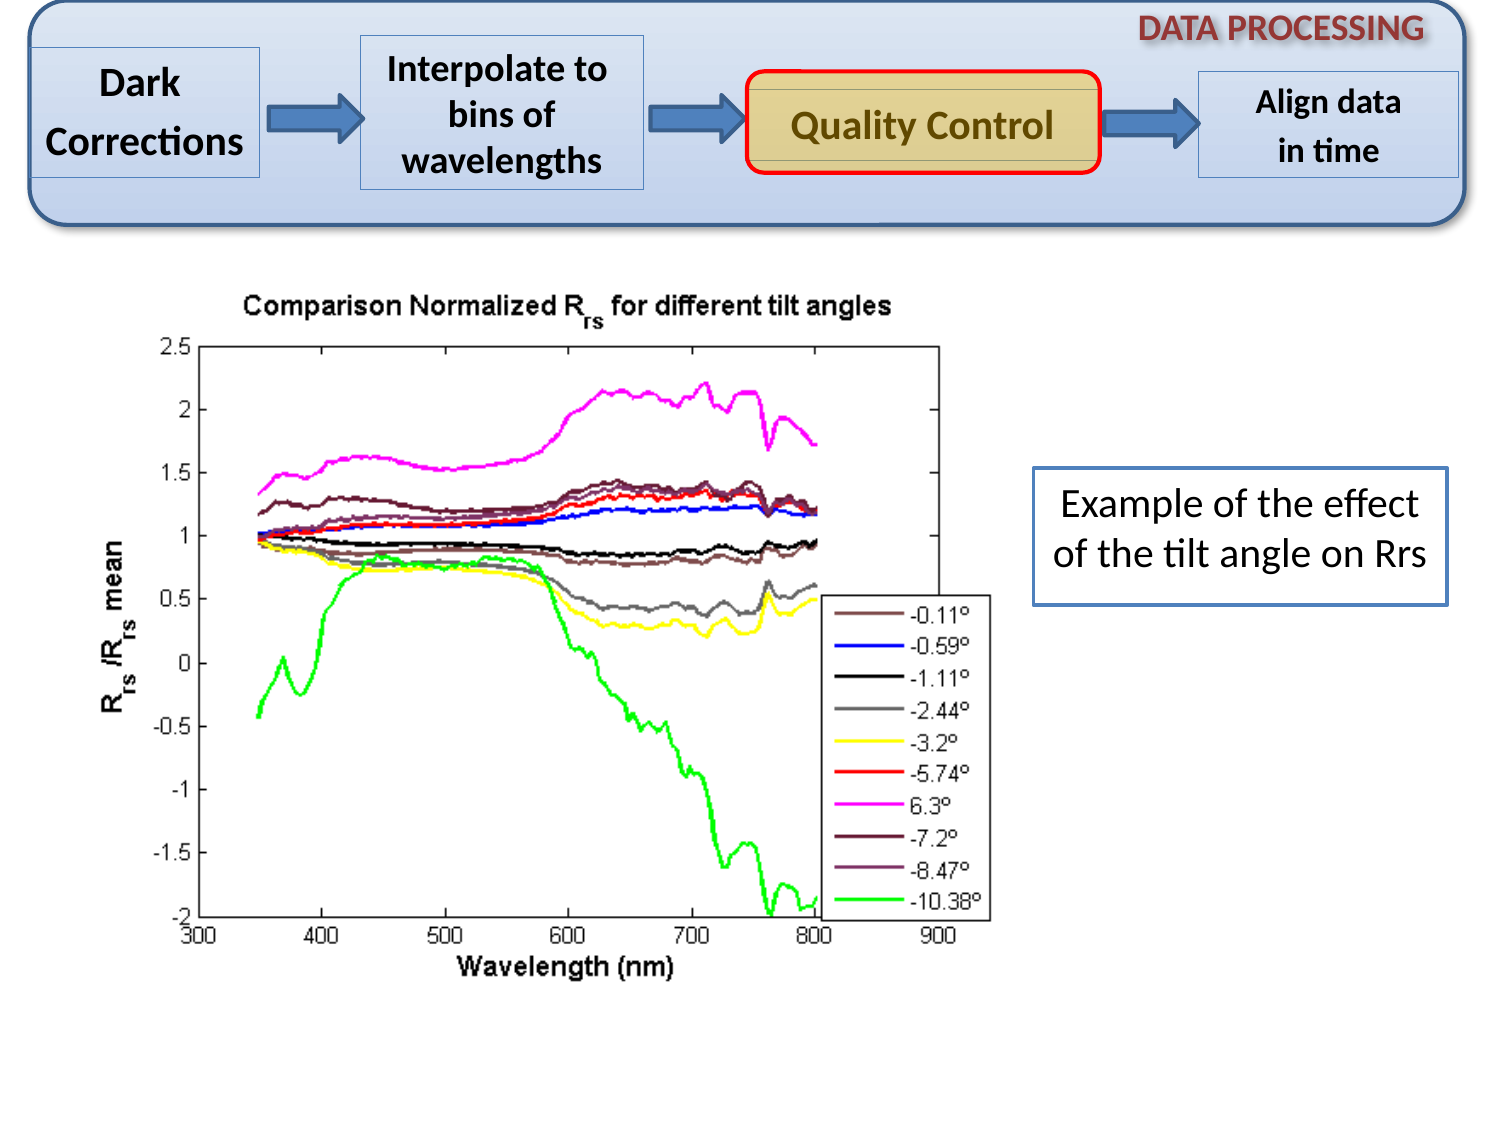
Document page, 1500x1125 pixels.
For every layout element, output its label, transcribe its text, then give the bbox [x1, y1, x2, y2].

text_box Example of the effect of the tilt angle on Rrs [1033, 467, 1447, 606]
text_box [29, 0, 1495, 226]
picture [88, 290, 1011, 990]
